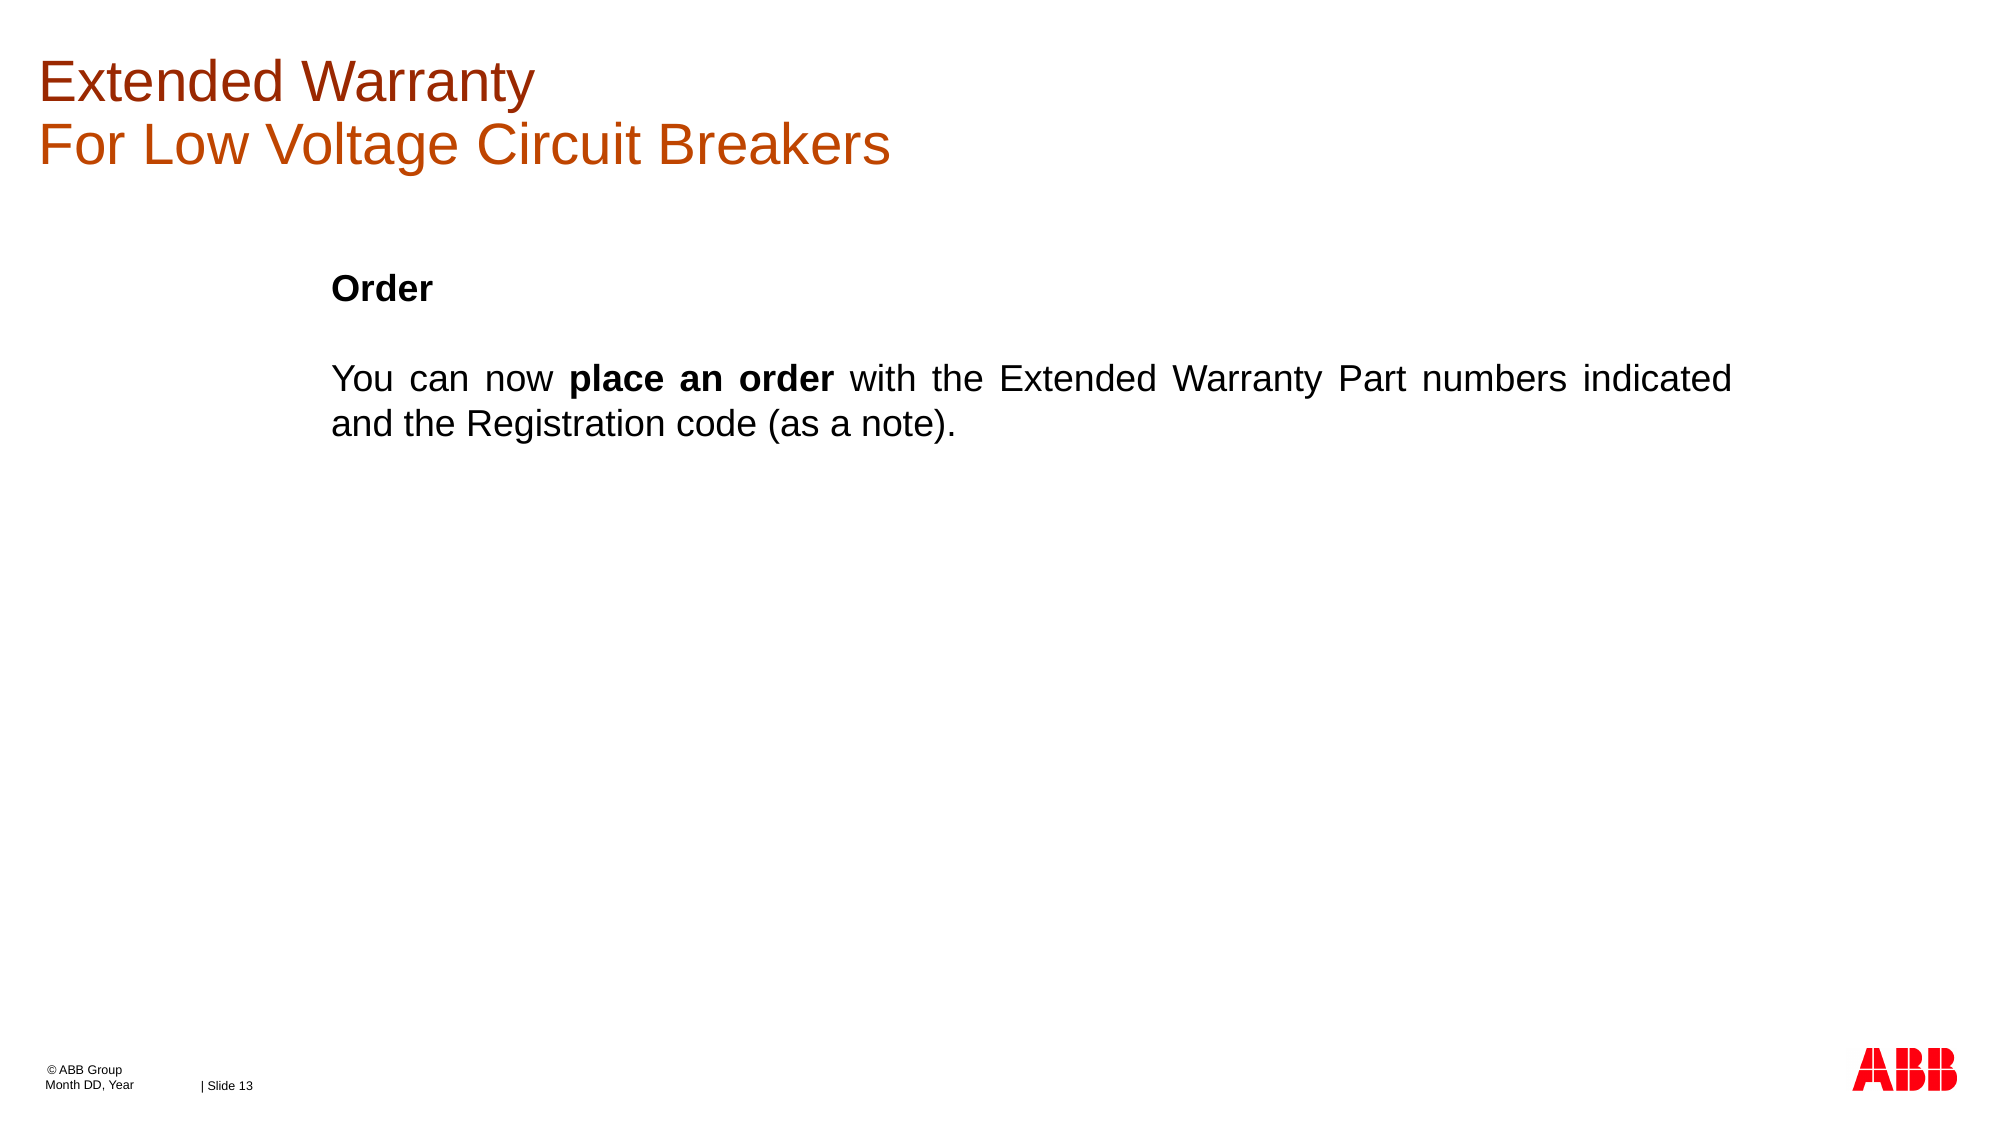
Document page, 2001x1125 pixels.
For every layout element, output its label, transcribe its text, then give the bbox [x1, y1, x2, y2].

title Extended Warranty [8, 0, 2001, 113]
list Order You can now place an order with the Extended Warranty Part numbers indicated and the Registration code (as a note). [331, 263, 1733, 1018]
subtitle For Low Voltage Circuit Breakers [8, 113, 2001, 191]
picture [1846, 1048, 1957, 1091]
footer © ABB Group [47, 1017, 323, 1125]
